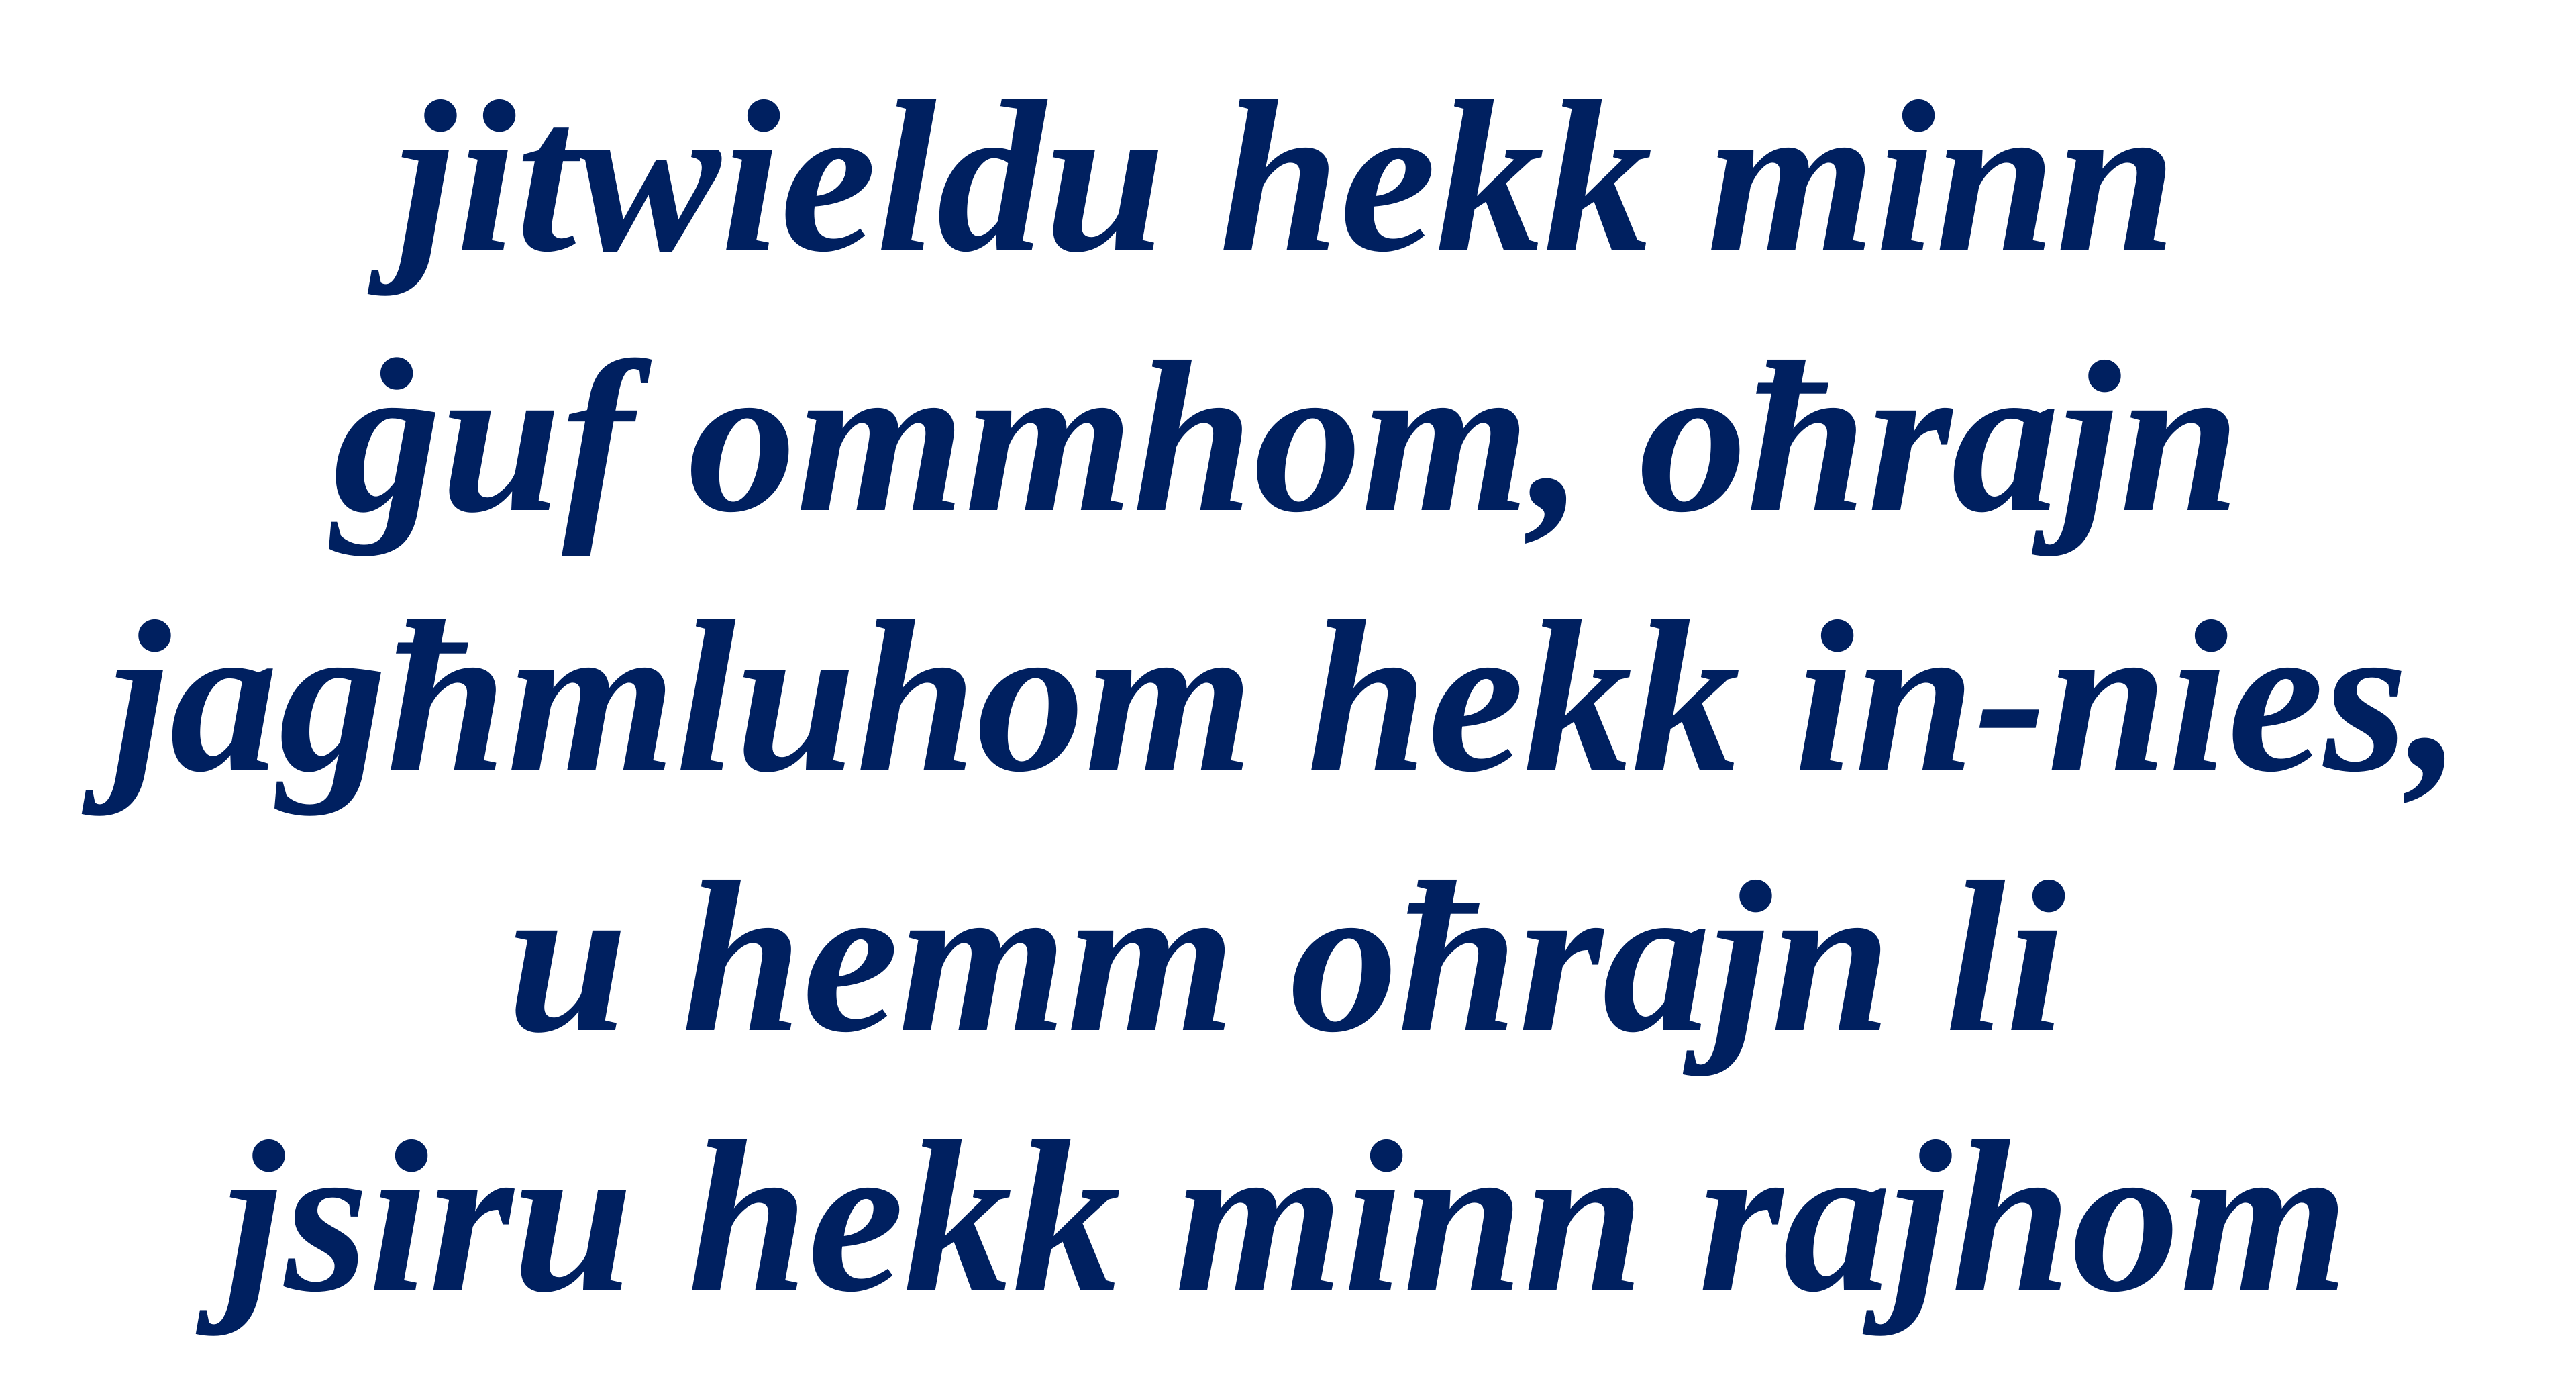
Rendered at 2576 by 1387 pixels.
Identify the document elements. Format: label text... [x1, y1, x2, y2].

text_box jitwieldu hekk minn ġuf ommhom, oħrajn jagħmluhom hekk in-nies, u hemm oħrajn li jsiru hekk minn rajhom [41, 34, 2534, 1334]
